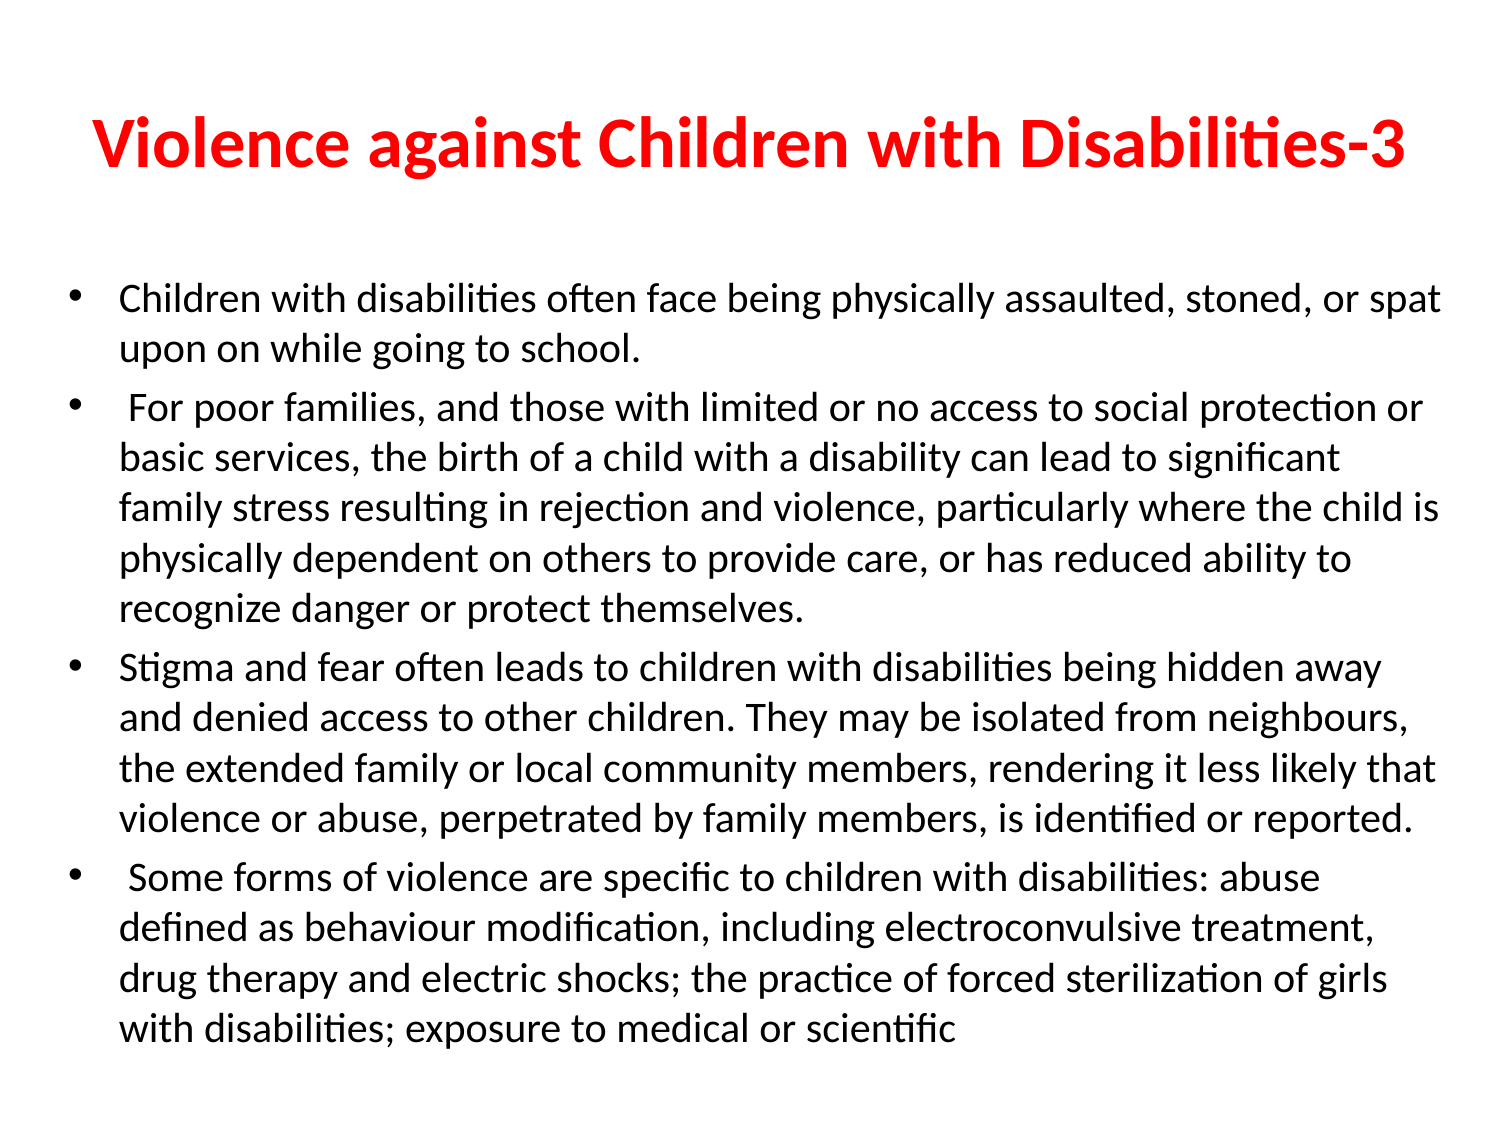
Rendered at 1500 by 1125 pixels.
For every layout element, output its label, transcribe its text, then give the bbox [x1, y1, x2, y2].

title Violence against Children with Disabilities-3 [75, 45, 1425, 233]
list Children with disabilities often face being physically assaulted, stoned, or spat upon on while going to school. For poor families, and those with limited or no access to social protection or basic services, the birth of a child with a disability can lead to significant family stress resulting in rejection and violence, particularly where the child is physically dependent on others to provide care, or has reduced ability to recognize danger or protect themselves. Stigma and fear often leads to children with disabilities being hidden away and denied access to other children. They may be isolated from neighbours, the extended family or local community members, rendering it less likely that violence or abuse, perpetrated by family members, is identified or reported. Some forms of violence are specific to children with disabilities: abuse defined as behaviour modification, including electroconvulsive treatment, drug therapy and electric shocks; the practice of forced sterilization of girls with disabilities; exposure to medical or scientific [53, 262, 1459, 1071]
